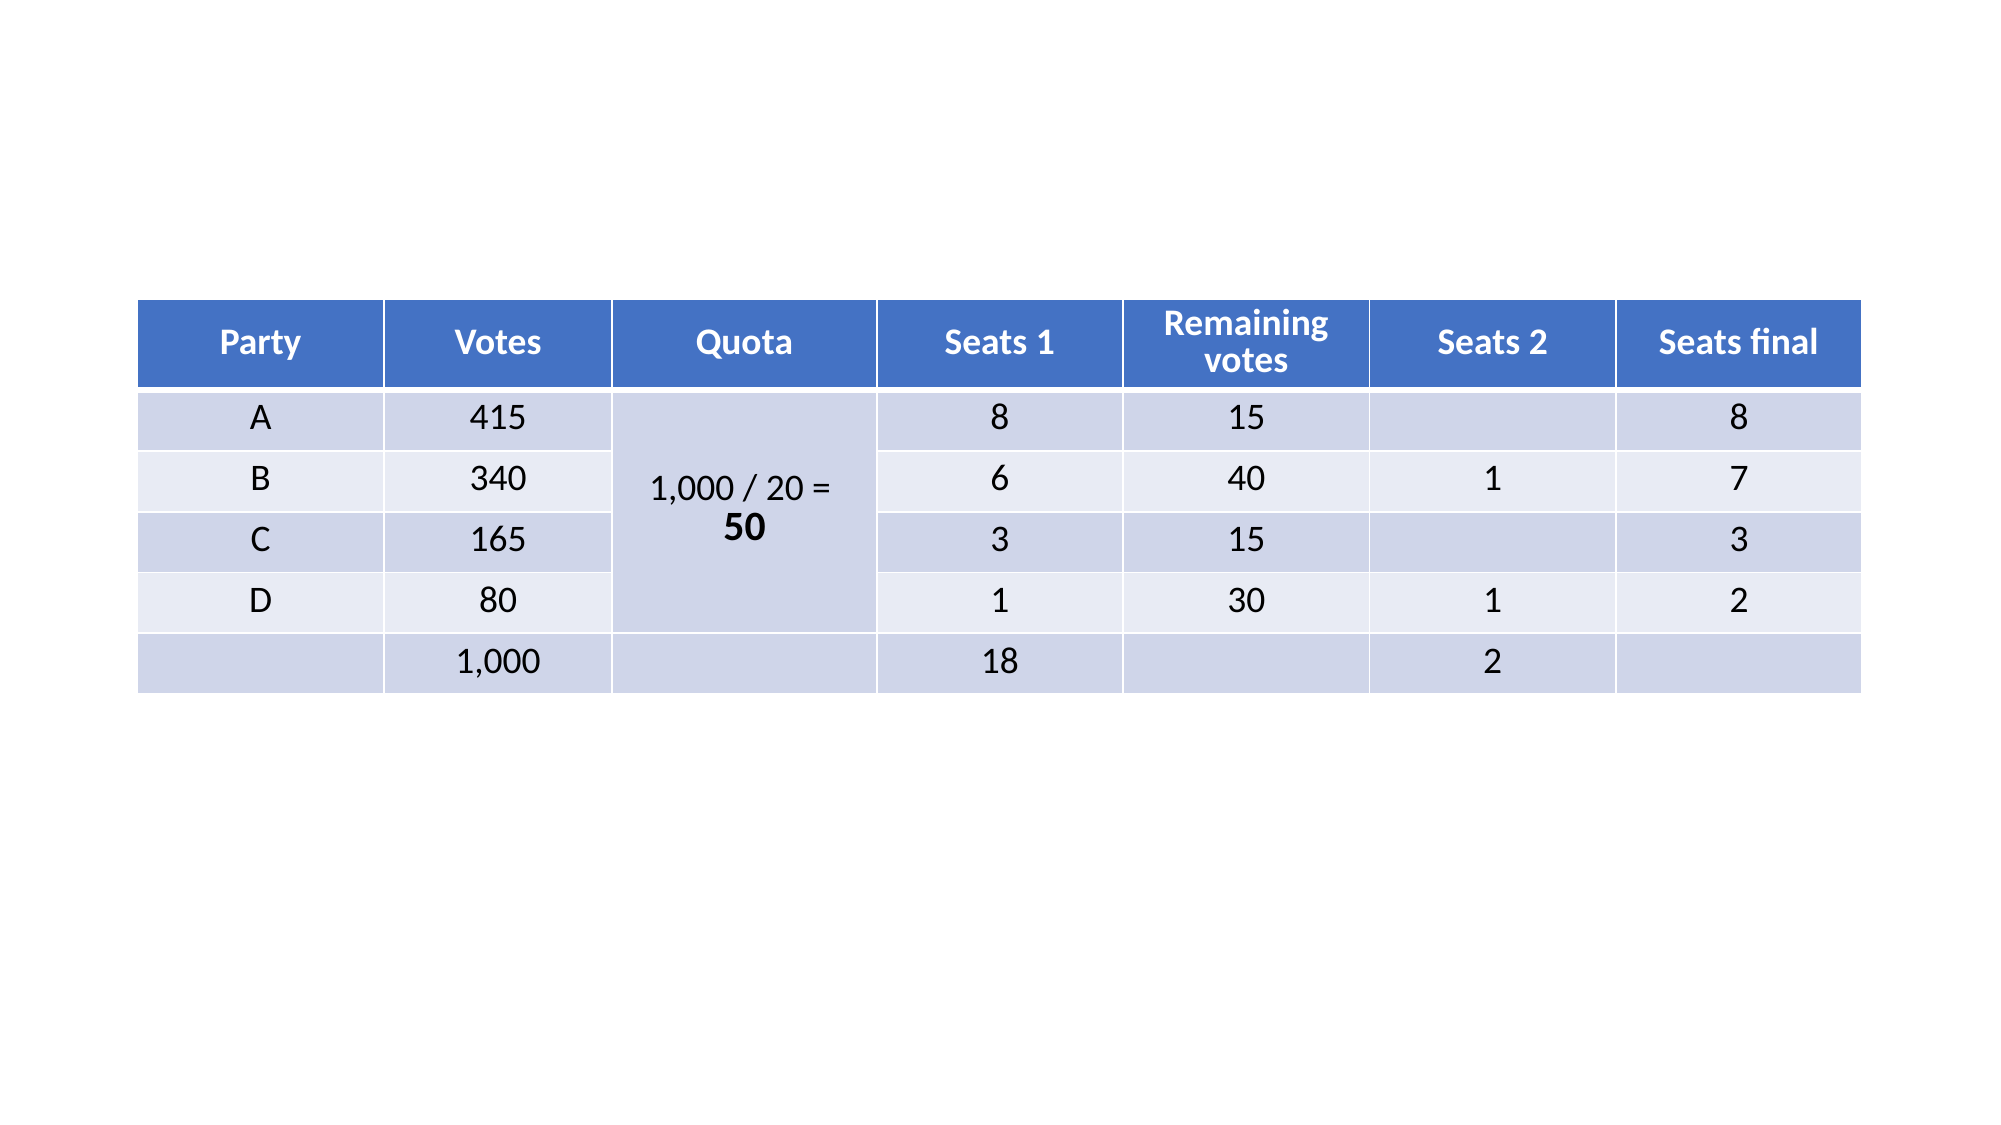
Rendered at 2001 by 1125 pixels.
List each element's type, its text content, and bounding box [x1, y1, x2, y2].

table_cell 15 [1124, 393, 1369, 450]
table_cell D [138, 573, 383, 632]
table_cell 1 [1370, 573, 1615, 632]
table_header Votes [385, 300, 611, 387]
table_cell 340 [385, 452, 611, 511]
table_cell 8 [1617, 393, 1861, 450]
table_cell [613, 634, 876, 693]
table_cell 1,000 [385, 634, 611, 693]
table_cell [1617, 634, 1861, 693]
table_header Seats 1 [878, 300, 1122, 387]
table_header Seats 2 [1370, 300, 1615, 387]
table_cell 30 [1124, 573, 1369, 632]
table_cell [1124, 634, 1369, 693]
table_cell 80 [385, 573, 611, 632]
table_header Quota [613, 300, 876, 387]
table_cell B [138, 452, 383, 511]
table_cell 1,000 / 20 = 50 [613, 393, 876, 632]
table_cell 3 [1617, 513, 1861, 572]
table_cell 7 [1617, 452, 1861, 511]
table_header Seats final [1617, 300, 1861, 387]
table_cell 2 [1617, 573, 1861, 632]
table_header Party [138, 300, 383, 387]
table_cell 6 [878, 452, 1122, 511]
table_cell [1370, 393, 1615, 450]
table_cell C [138, 513, 383, 572]
table_cell A [138, 393, 383, 450]
table_cell 40 [1124, 452, 1369, 511]
table_cell 415 [385, 393, 611, 450]
table_cell 8 [878, 393, 1122, 450]
table_header Remaining votes [1124, 300, 1369, 387]
table_cell 15 [1124, 513, 1369, 572]
table_cell 165 [385, 513, 611, 572]
table_cell [1370, 513, 1615, 572]
table_cell 1 [1370, 452, 1615, 511]
table_cell [138, 634, 383, 693]
table_cell 2 [1370, 634, 1615, 693]
table_cell 1 [878, 573, 1122, 632]
table_cell 3 [878, 513, 1122, 572]
table_cell 18 [878, 634, 1122, 693]
